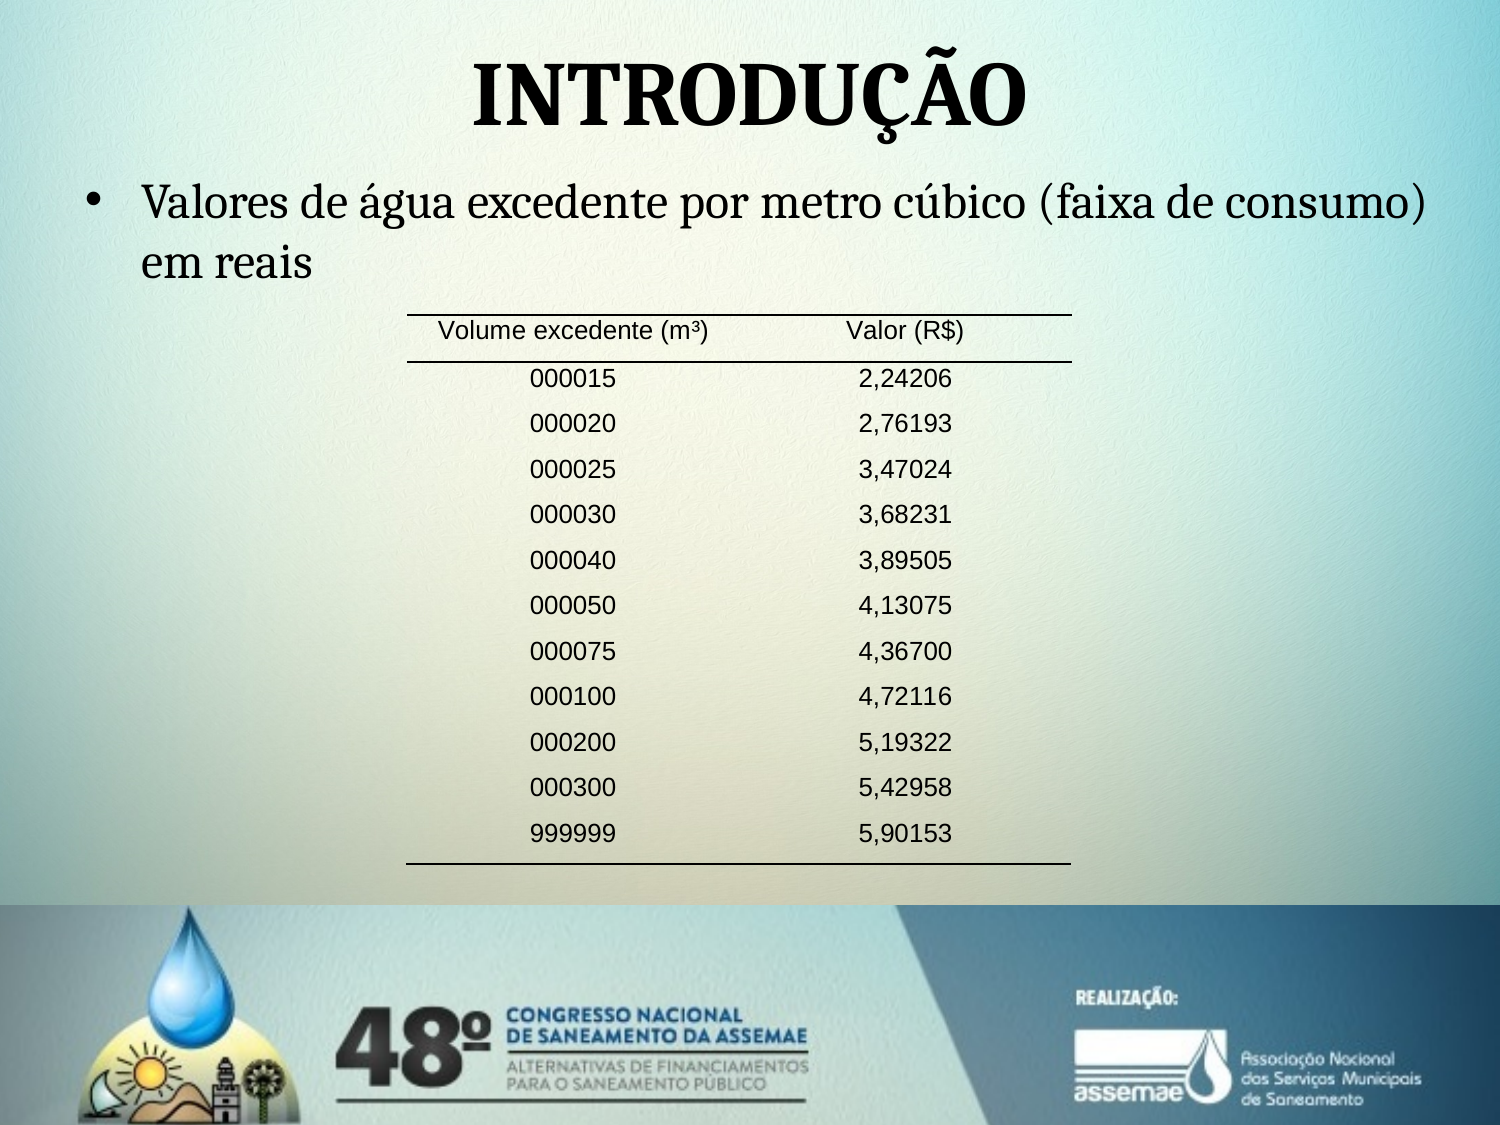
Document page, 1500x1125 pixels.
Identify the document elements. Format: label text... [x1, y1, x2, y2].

picture [0, 0, 1500, 1125]
title INTRODUÇÃO [75, 0, 1425, 160]
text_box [111, 314, 1366, 932]
list Valores de água excedente por metro cúbico (faixa de consumo) em reais [69, 160, 1466, 816]
